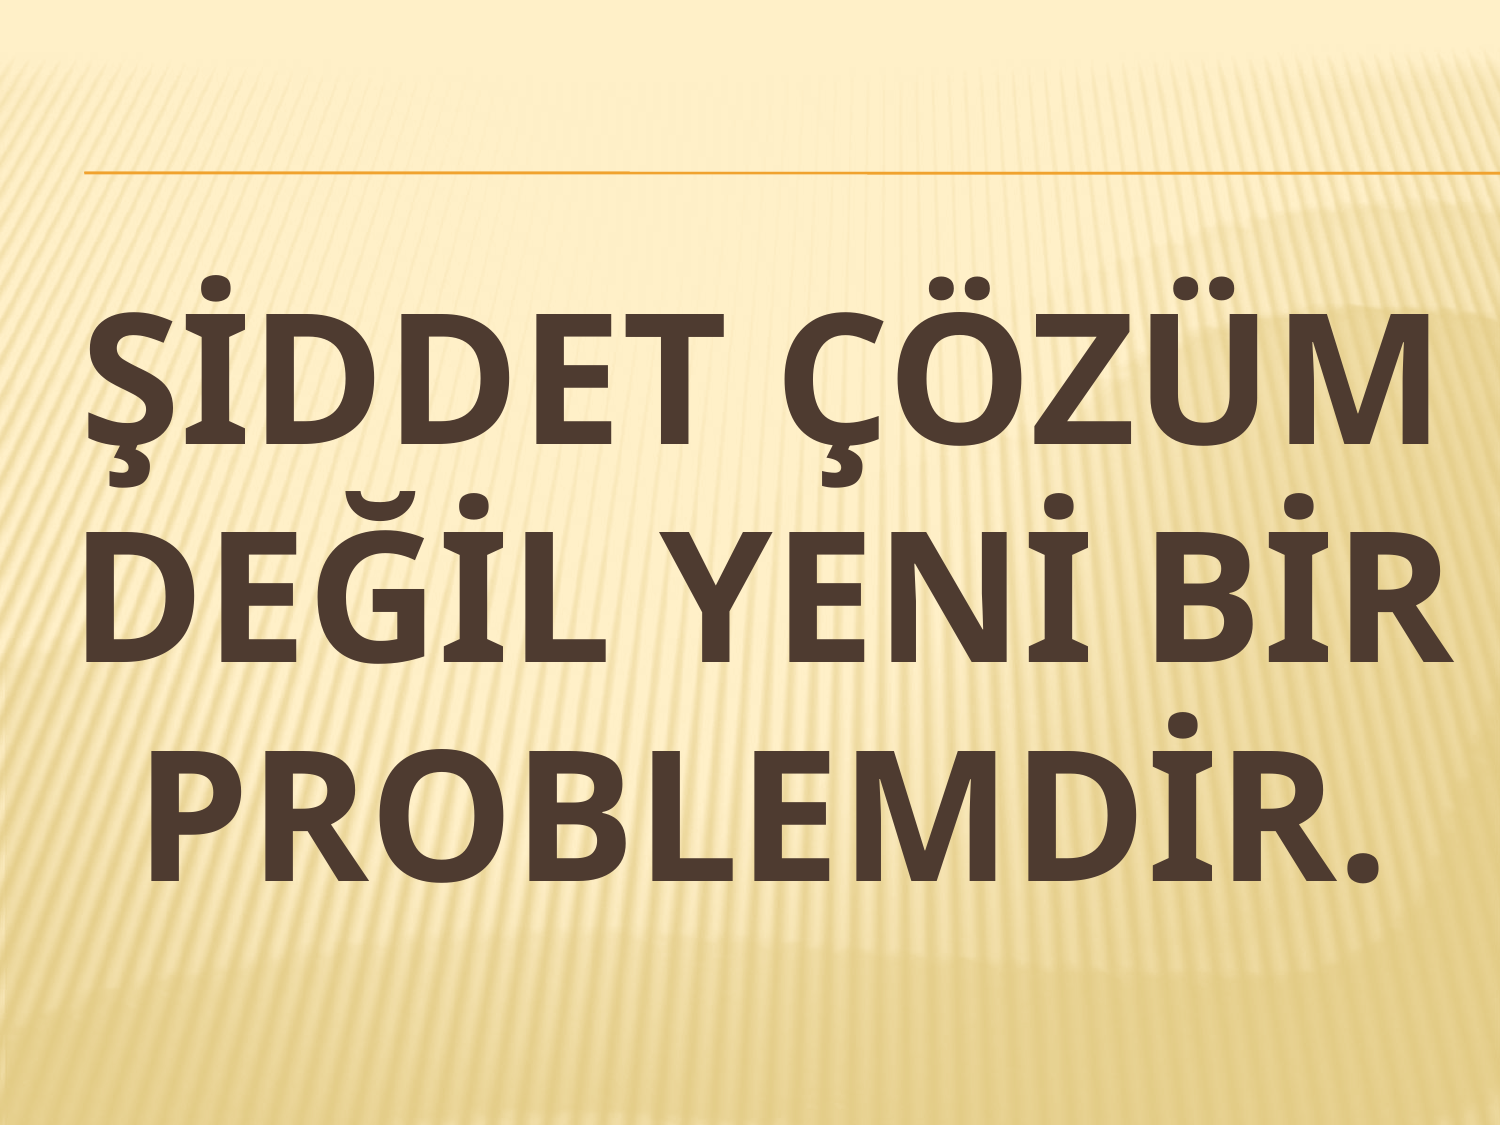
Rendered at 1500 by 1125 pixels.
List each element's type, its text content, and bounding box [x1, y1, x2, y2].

list ŞİDDET ÇÖZÜM DEĞİL YENİ BİR PROBLEMDİR. [50, 254, 1475, 998]
